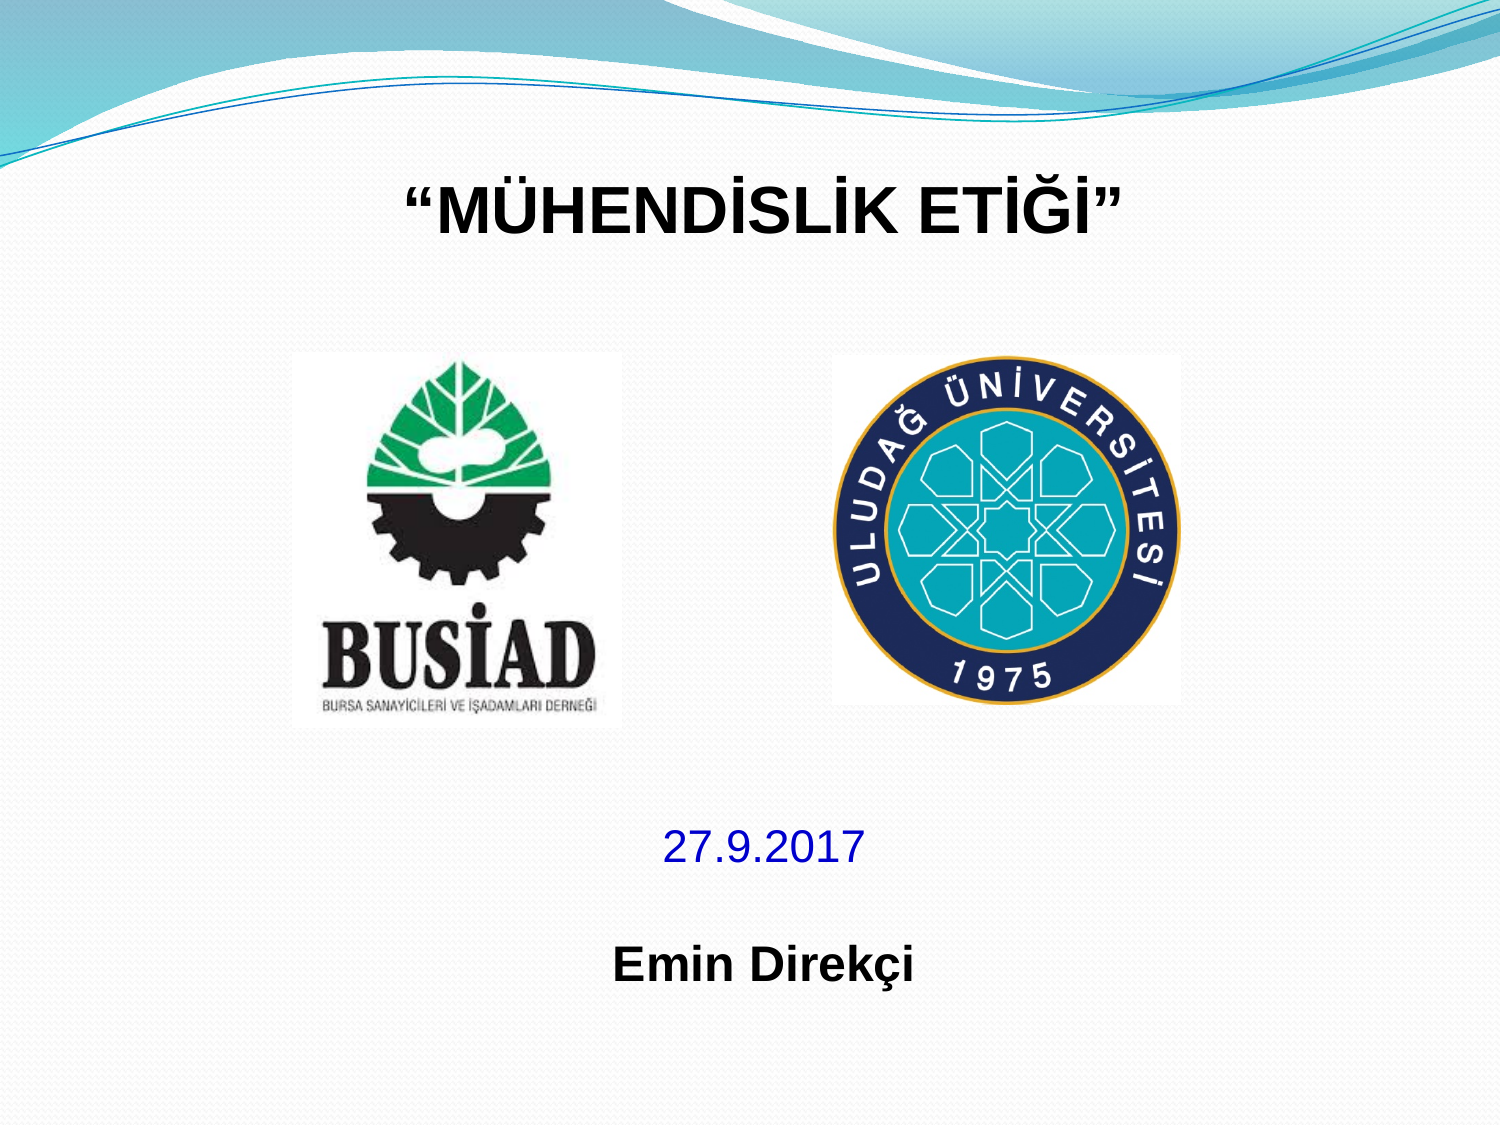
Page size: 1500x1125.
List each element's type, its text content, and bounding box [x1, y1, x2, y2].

picture [831, 355, 1181, 705]
text_box “MÜHENDİSLİK ETİĞİ” 27.9.2017 Emin Direkçi [140, 0, 1388, 1125]
picture [292, 352, 622, 729]
